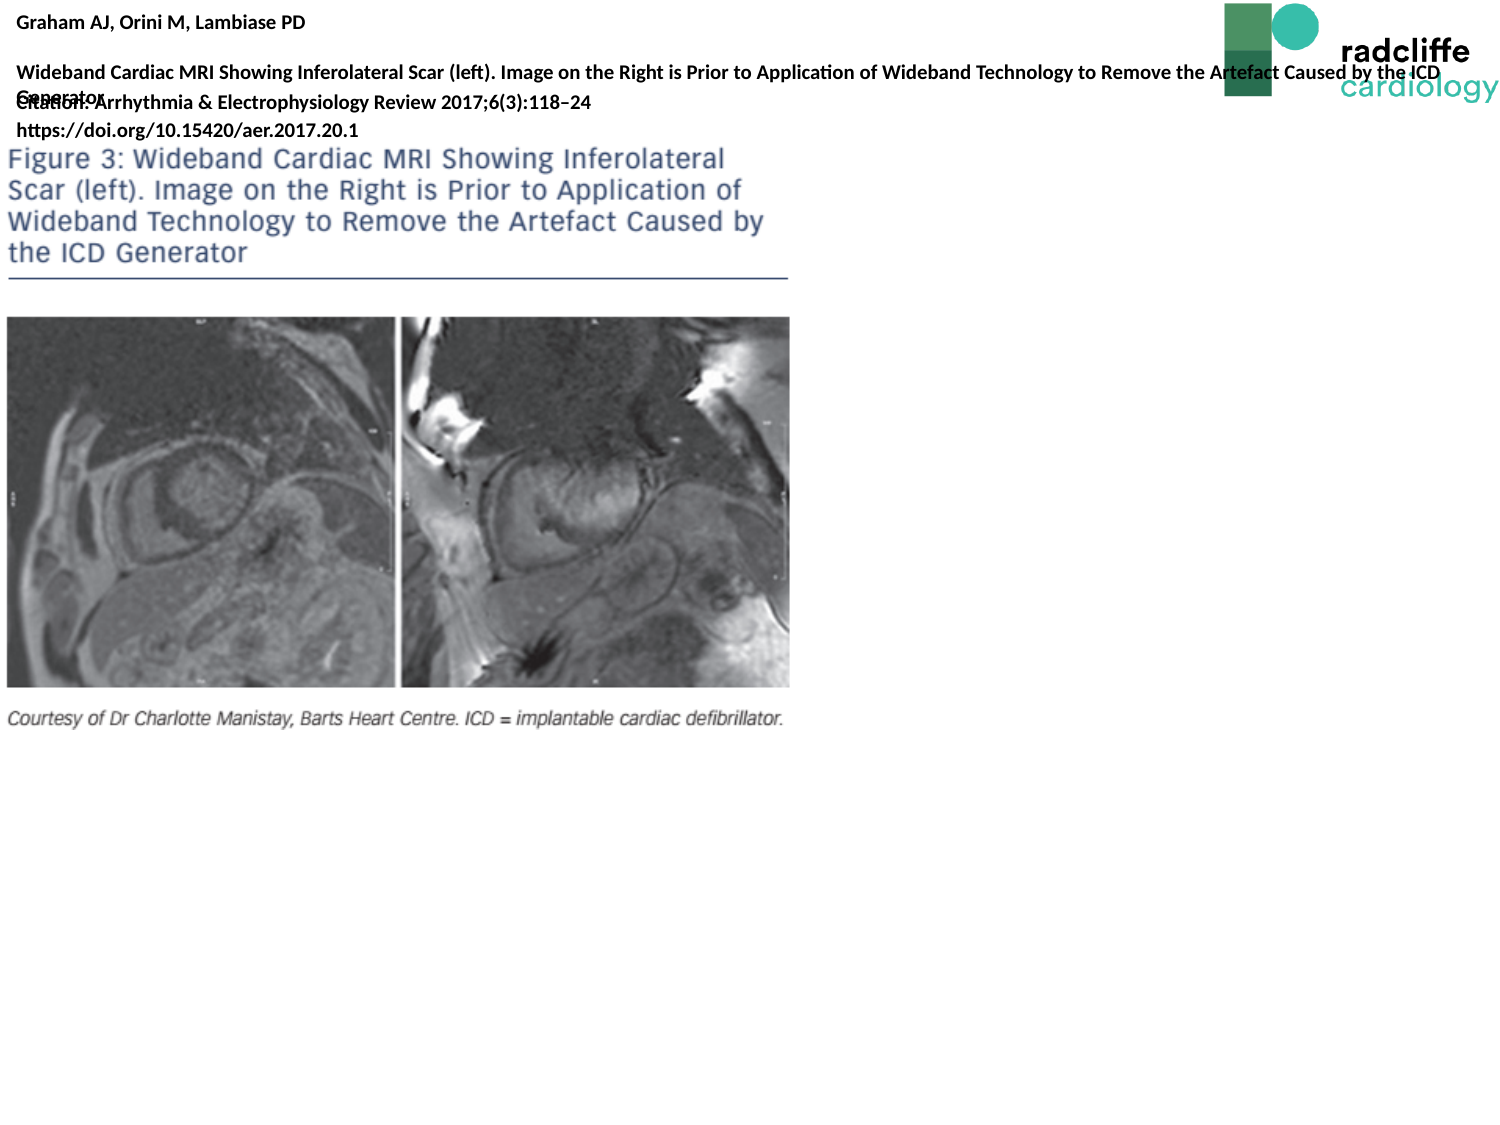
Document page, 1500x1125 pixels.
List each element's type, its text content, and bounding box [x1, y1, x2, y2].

picture [1, 141, 793, 730]
text_box https://doi.org/10.15420/aer.2017.20.1 [1, 109, 1500, 150]
picture [1224, 1, 1499, 104]
text_box Wideband Cardiac MRI Showing Inferolateral Scar (left). Image on the Right is Prior to Application of Wideband Technology to Remove the Artefact Caused by the ICD Generator [1, 51, 1224, 81]
text_box Citation: Arrhythmia & Electrophysiology Review 2017;6(3):118–24 [1, 81, 1500, 109]
text_box Graham AJ, Orini M, Lambiase PD [1, 1, 939, 42]
